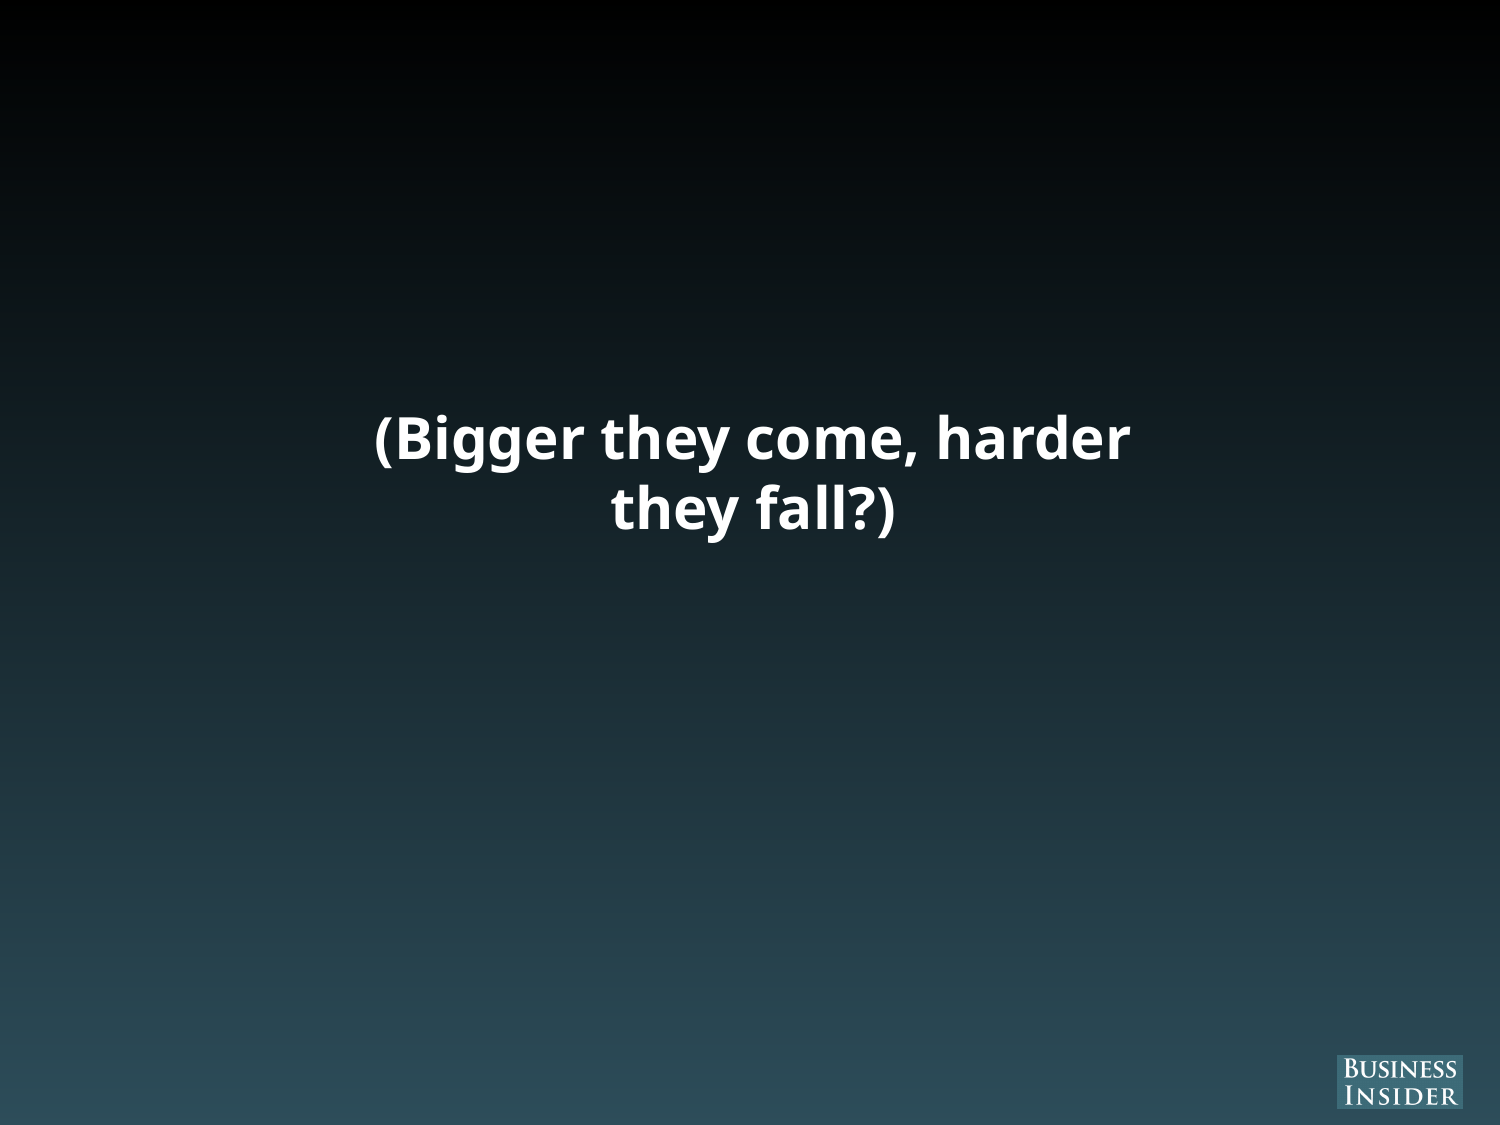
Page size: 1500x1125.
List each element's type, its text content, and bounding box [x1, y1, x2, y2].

title (Bigger they come, harder they fall?) [331, 392, 1176, 549]
